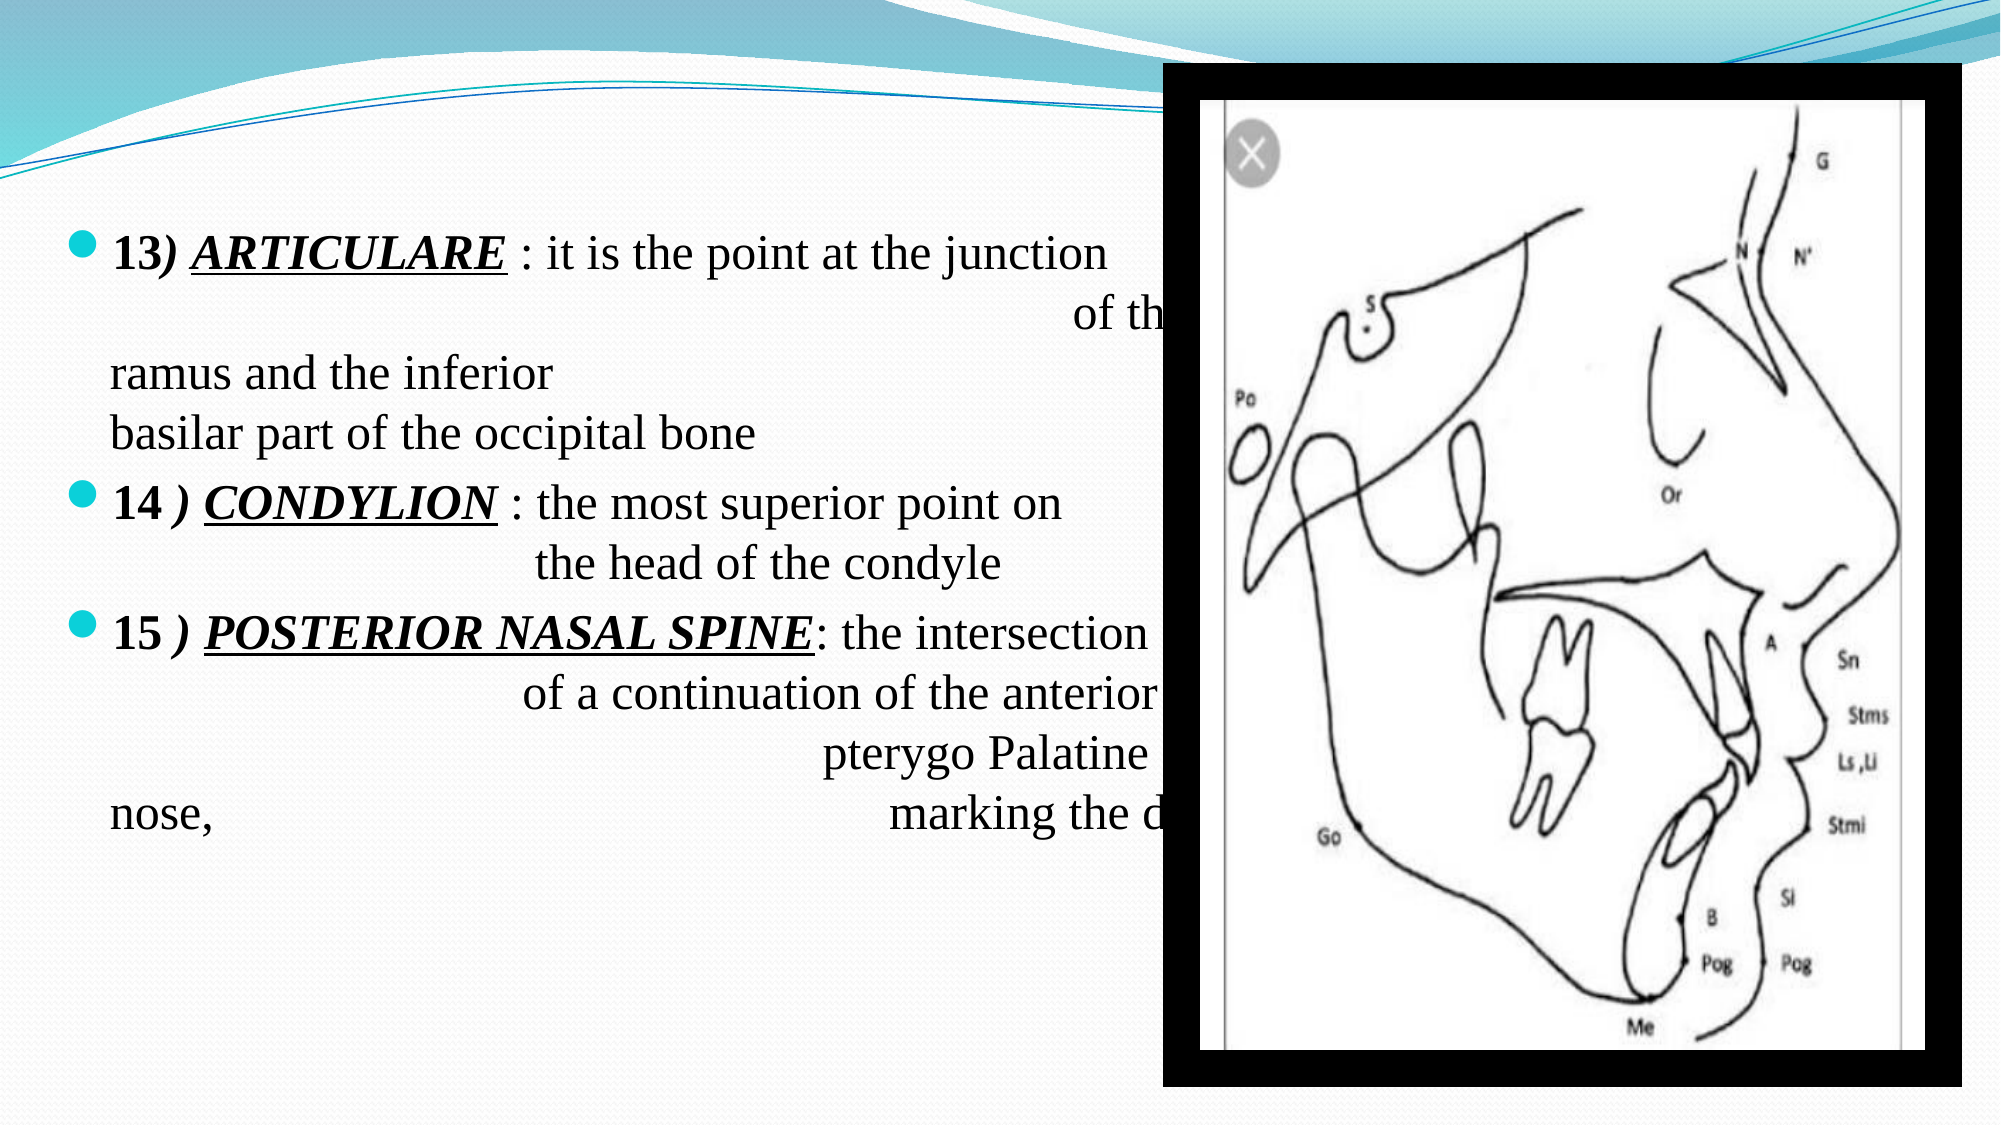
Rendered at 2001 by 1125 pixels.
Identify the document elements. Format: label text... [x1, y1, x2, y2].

picture [1199, 99, 1926, 1051]
list 13) ARTICULARE : it is the point at the junction of the posterior border of ramus and the inferior border of the basilar part of the occipital bone 14 ) CONDYLION : the most superior point on the head of the condyle 15 ) POSTERIOR NASAL SPINE: the intersection of a continuation of the anterior wall of the pterygo Palatine fossa and the floor of the nose, marking the distal limit of the maxilla [50, 212, 1163, 1075]
